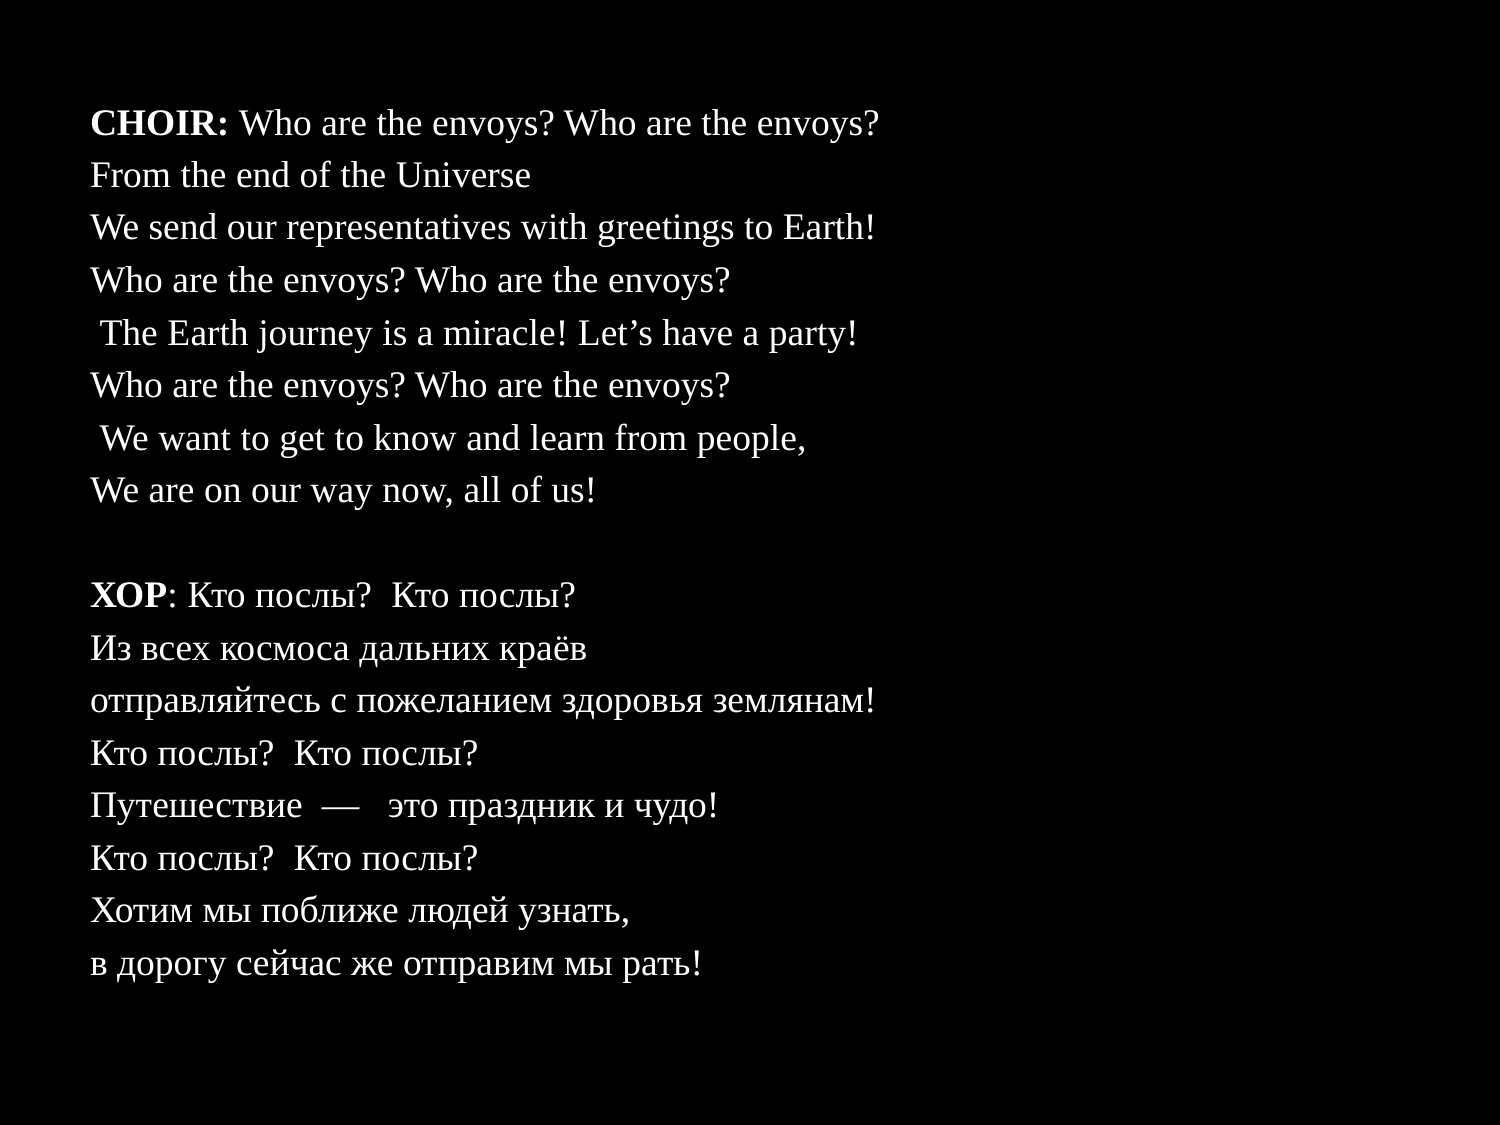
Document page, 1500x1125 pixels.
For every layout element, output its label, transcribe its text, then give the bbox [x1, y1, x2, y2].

list CHOIR: Who are the envoys? Who are the envoys? From the end of the Universe We send our representatives with greetings to Earth! Who are the envoys? Who are the envoys? The Earth journey is a miracle! Let’s have a party! Who are the envoys? Who are the envoys? We want to get to know and learn from people, We are on our way now, all of us! ХОР: Кто послы? Кто послы? Из всех космоса дальних краёв отправляйтесь с пожеланием здоровья землянам! Кто послы? Кто послы? Путешествие — это праздник и чудо! Кто послы? Кто послы? Хотим мы поближе людей узнать, в дорогу сейчас же отправим мы рать! [75, 90, 1425, 1071]
